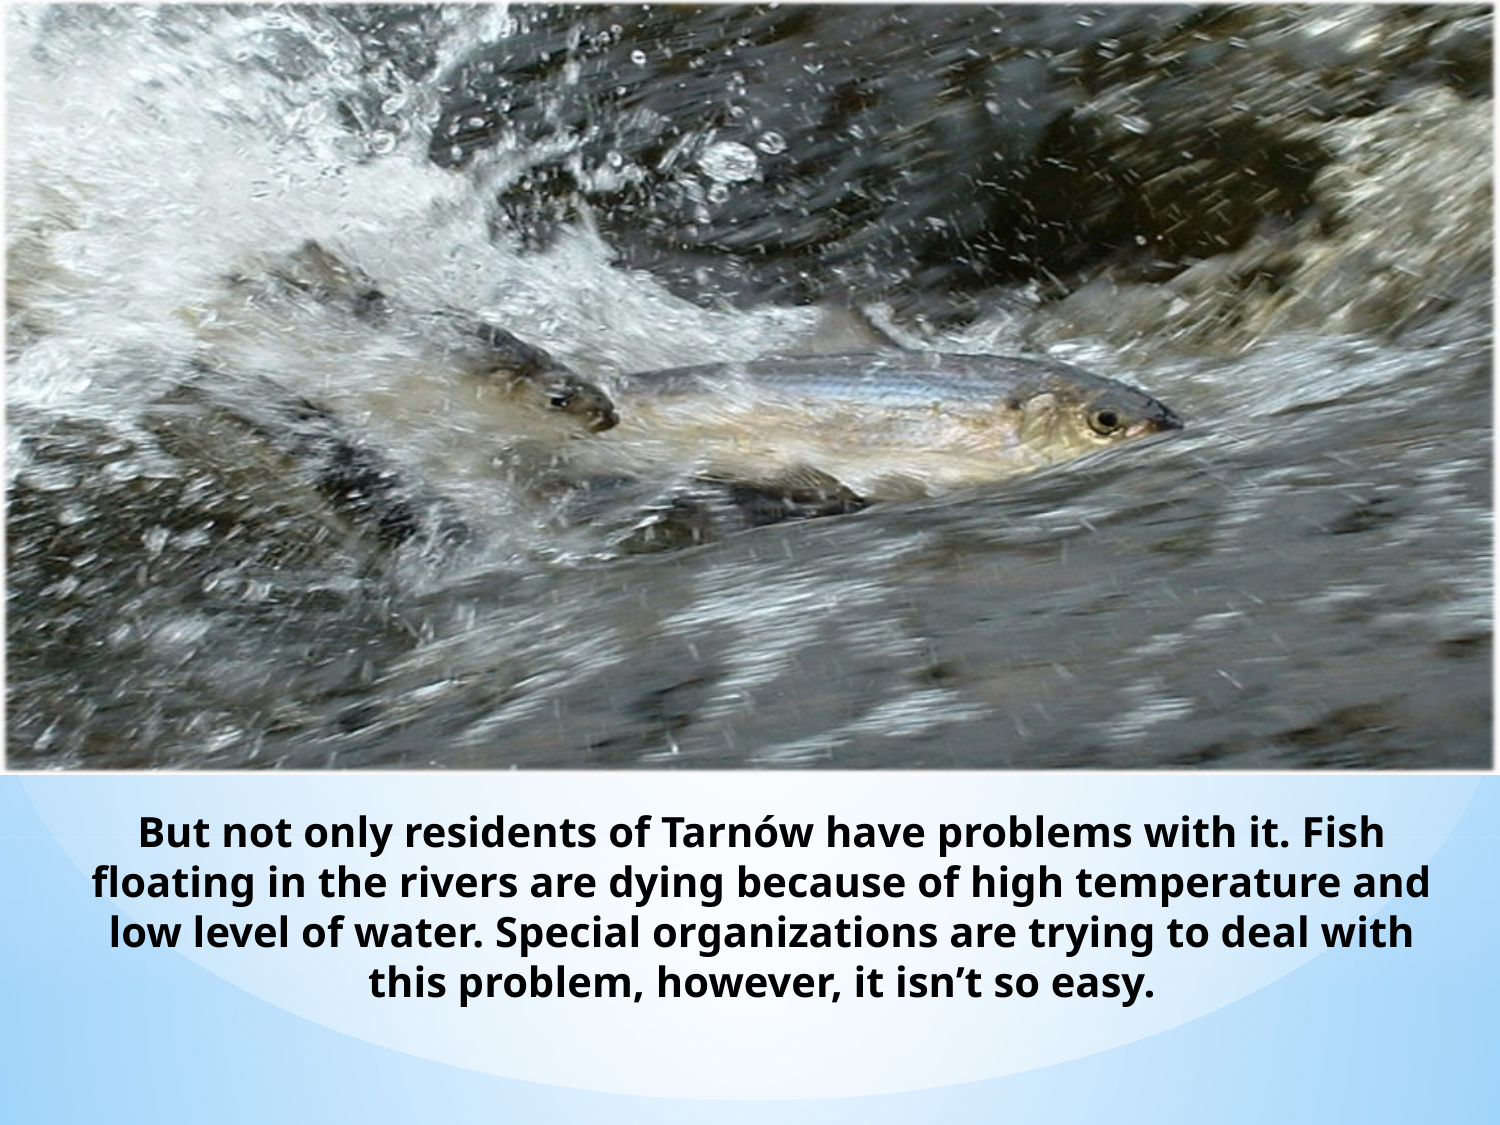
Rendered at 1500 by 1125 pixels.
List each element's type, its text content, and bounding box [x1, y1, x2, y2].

picture [0, 0, 1500, 776]
text_box But not only residents of Tarnów have problems with it. Fish floating in the rivers are dying because of high temperature and low level of water. Special organizations are trying to deal with this problem, however, it isn’t so easy. [53, 798, 1471, 1064]
